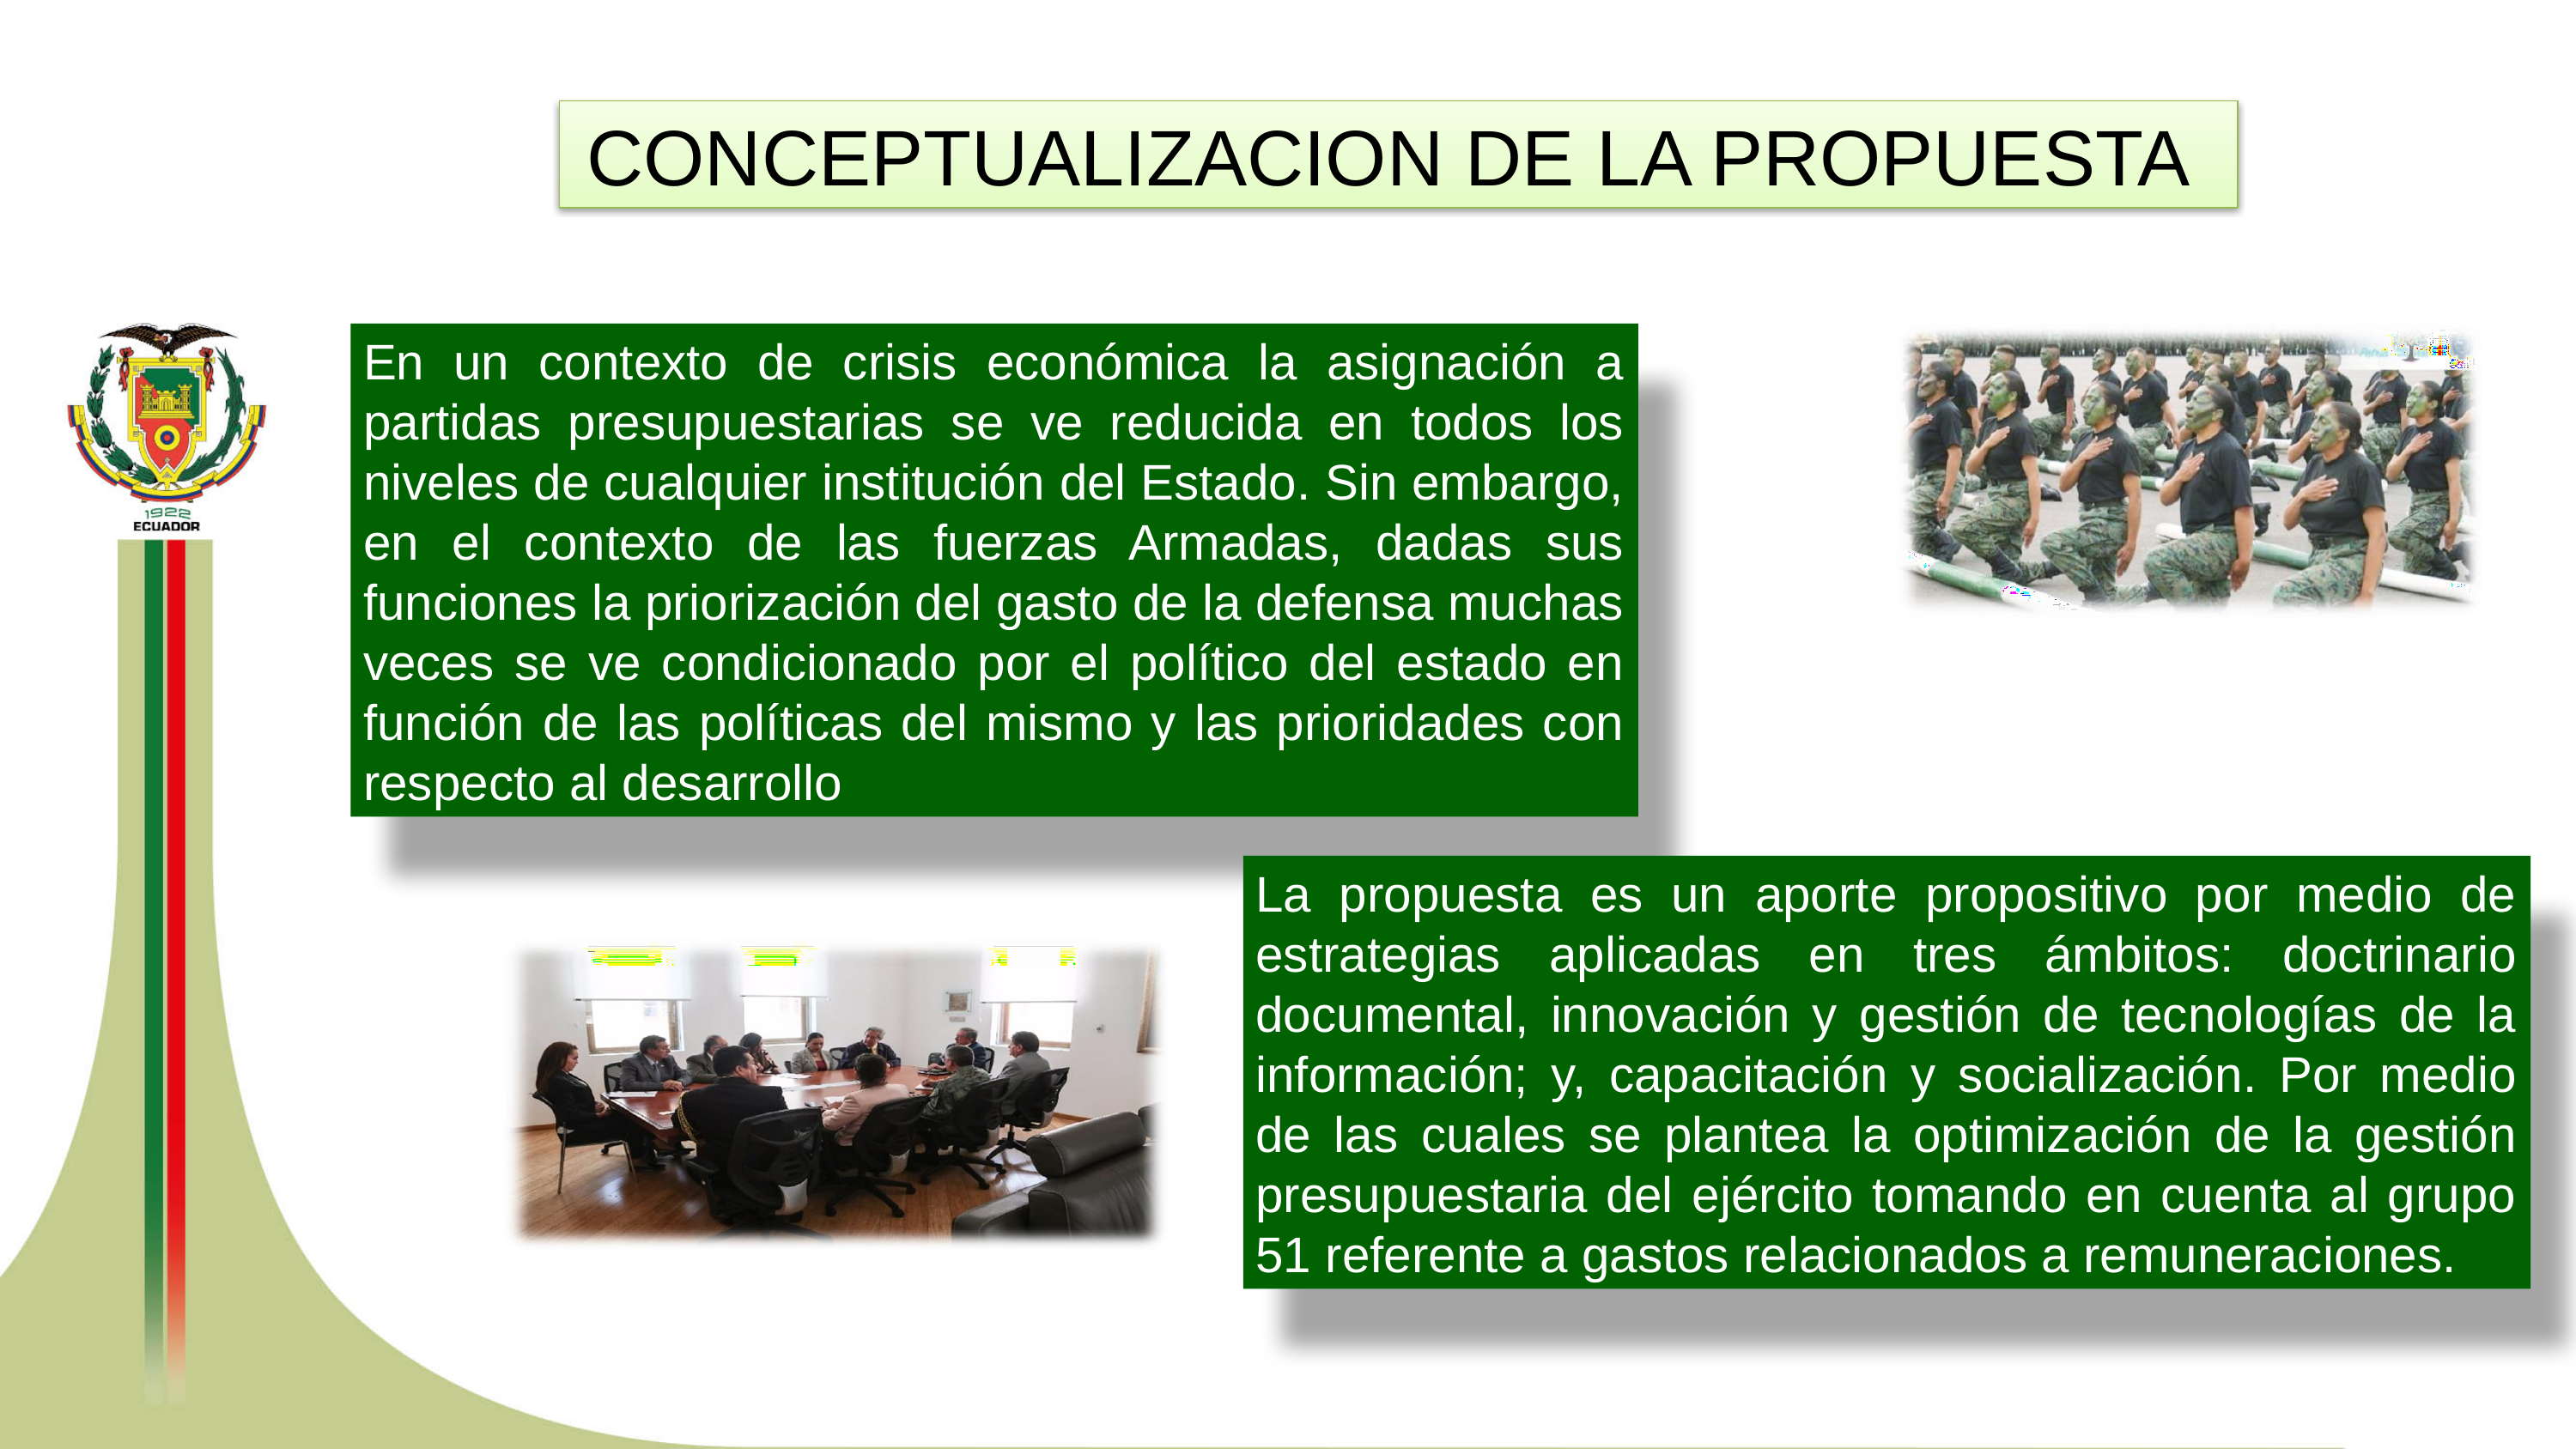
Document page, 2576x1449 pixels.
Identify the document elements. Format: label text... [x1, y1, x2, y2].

text_box [501, 937, 1170, 1252]
picture [0, 0, 2576, 1449]
text_box [1896, 323, 2482, 618]
text_box La propuesta es un aporte propositivo por medio de estrategias aplicadas en tres ámbitos: doctrinario documental, innovación y gestión de tecnologías de la información; y, capacitación y socialización. Por medio de las cuales se plantea la optimización de la gestión presupuestaria del ejército tomando en cuenta al grupo 51 referente a gastos relacionados a remuneraciones. [1242, 855, 2531, 1289]
text_box En un contexto de crisis económica la asignación a partidas presupuestarias se ve reducida en todos los niveles de cualquier institución del Estado. Sin embargo, en el contexto de las fuerzas Armadas, dadas sus funciones la priorización del gasto de la defensa muchas veces se ve condicionado por el político del estado en función de las políticas del mismo y las prioridades con respecto al desarrollo [350, 323, 1638, 817]
text_box CONCEPTUALIZACION DE LA PROPUESTA [559, 100, 2238, 209]
